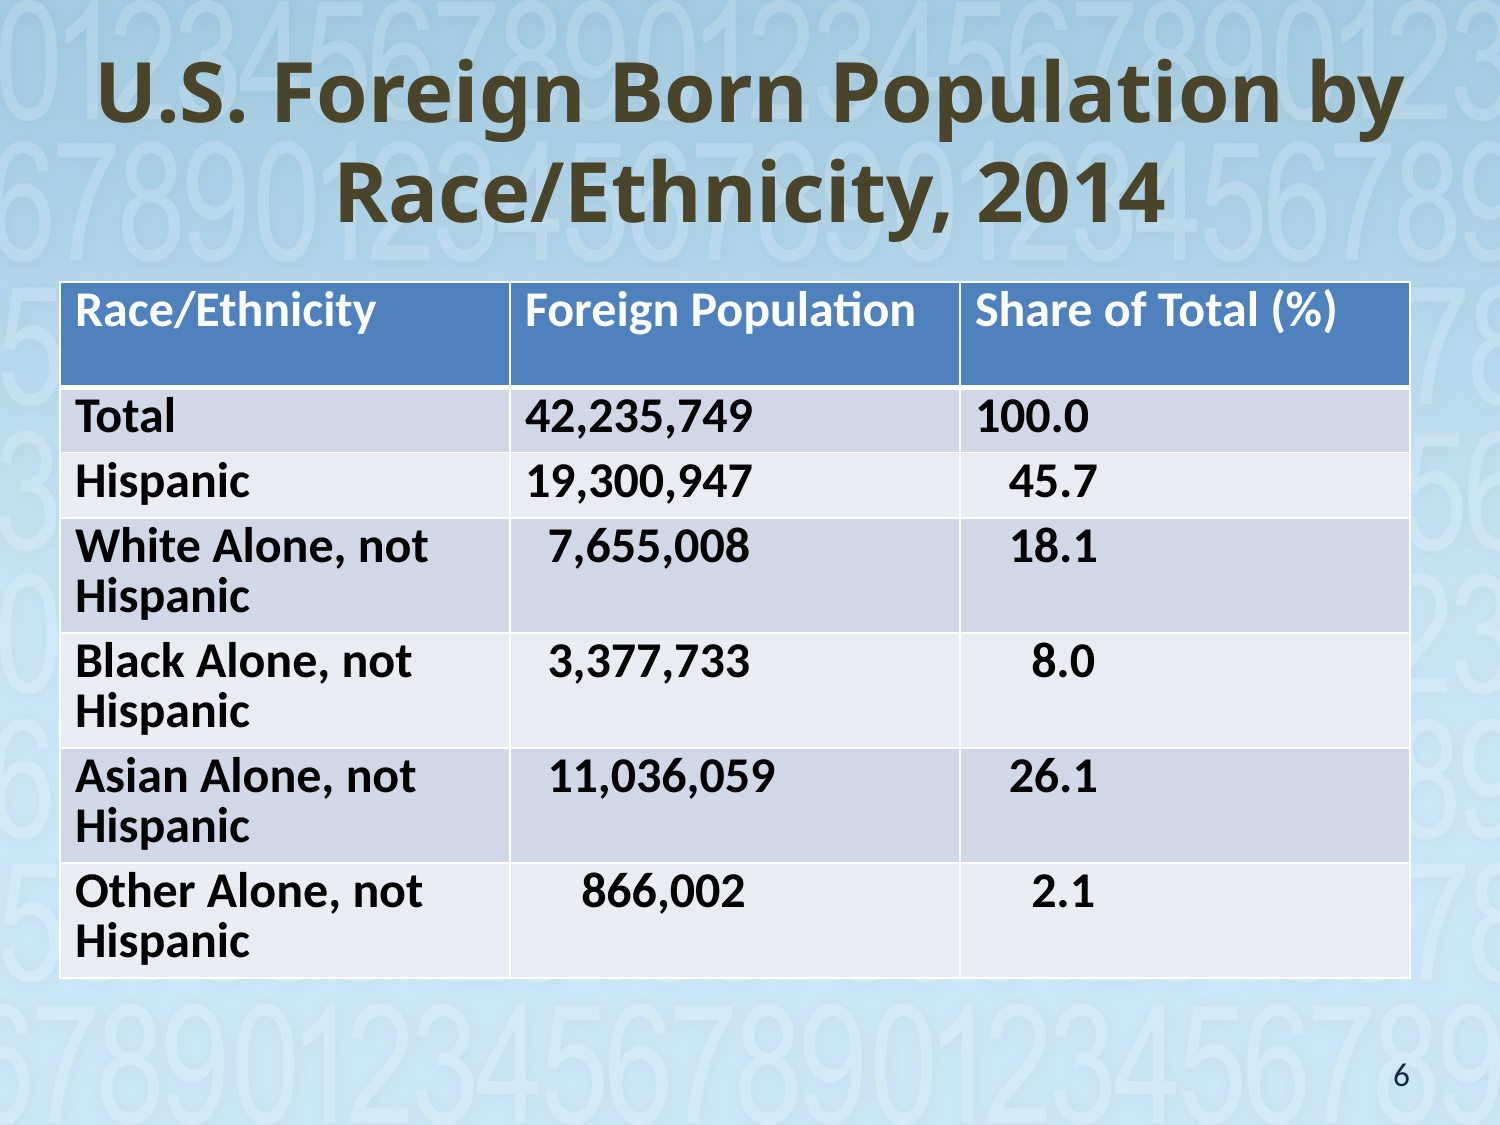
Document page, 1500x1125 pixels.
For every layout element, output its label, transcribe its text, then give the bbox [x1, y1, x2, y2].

table_cell 100.0 [961, 390, 1409, 452]
table_cell Total [61, 390, 509, 452]
table_cell Black Alone, not Hispanic [61, 634, 509, 747]
table_cell 42,235,749 [511, 390, 959, 452]
table_cell 7,655,008 [511, 519, 959, 632]
title U.S. Foreign Born Population by Race/Ethnicity, 2014 [75, 45, 1425, 233]
table_cell Asian Alone, not Hispanic [61, 749, 509, 862]
table_cell 45.7 [961, 453, 1409, 517]
table_cell 8.0 [961, 634, 1409, 747]
table_cell 2.1 [961, 864, 1409, 977]
table_cell Other Alone, not Hispanic [61, 864, 509, 977]
table_cell 866,002 [511, 864, 959, 977]
slide_number 6 [1074, 1042, 1425, 1103]
picture [0, 0, 1500, 1125]
table_cell White Alone, not Hispanic [61, 519, 509, 632]
table_header Share of Total (%) [961, 283, 1409, 385]
table_cell 26.1 [961, 749, 1409, 862]
table_header Race/Ethnicity [61, 283, 509, 385]
table_cell 11,036,059 [511, 749, 959, 862]
table_cell 19,300,947 [511, 453, 959, 517]
table_cell 18.1 [961, 519, 1409, 632]
table_cell Hispanic [61, 453, 509, 517]
table_header Foreign Population [511, 283, 959, 385]
table_cell 3,377,733 [511, 634, 959, 747]
